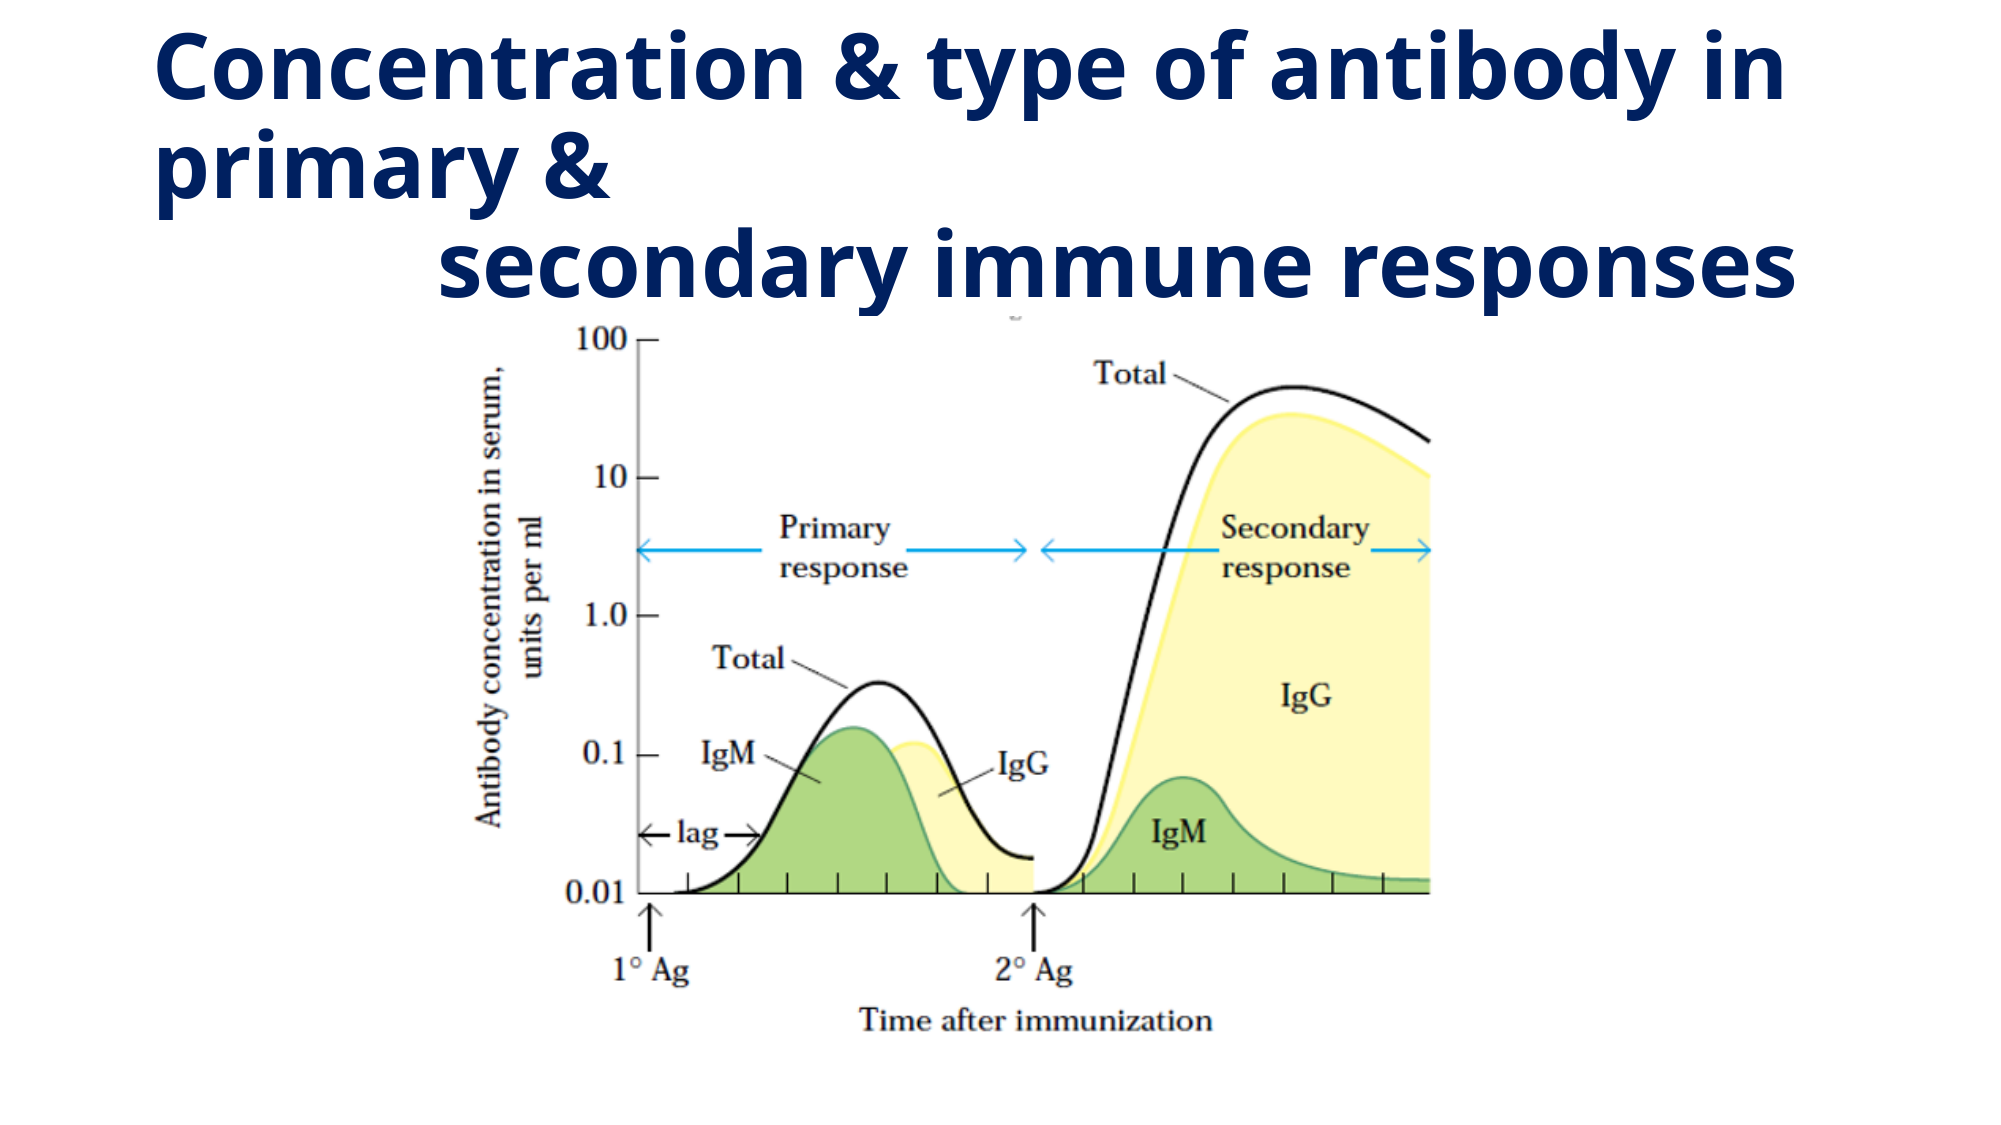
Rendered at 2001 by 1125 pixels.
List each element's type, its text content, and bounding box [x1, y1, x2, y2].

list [405, 316, 1592, 1050]
title Concentration & type of antibody in primary & secondary immune responses [137, 59, 1863, 278]
